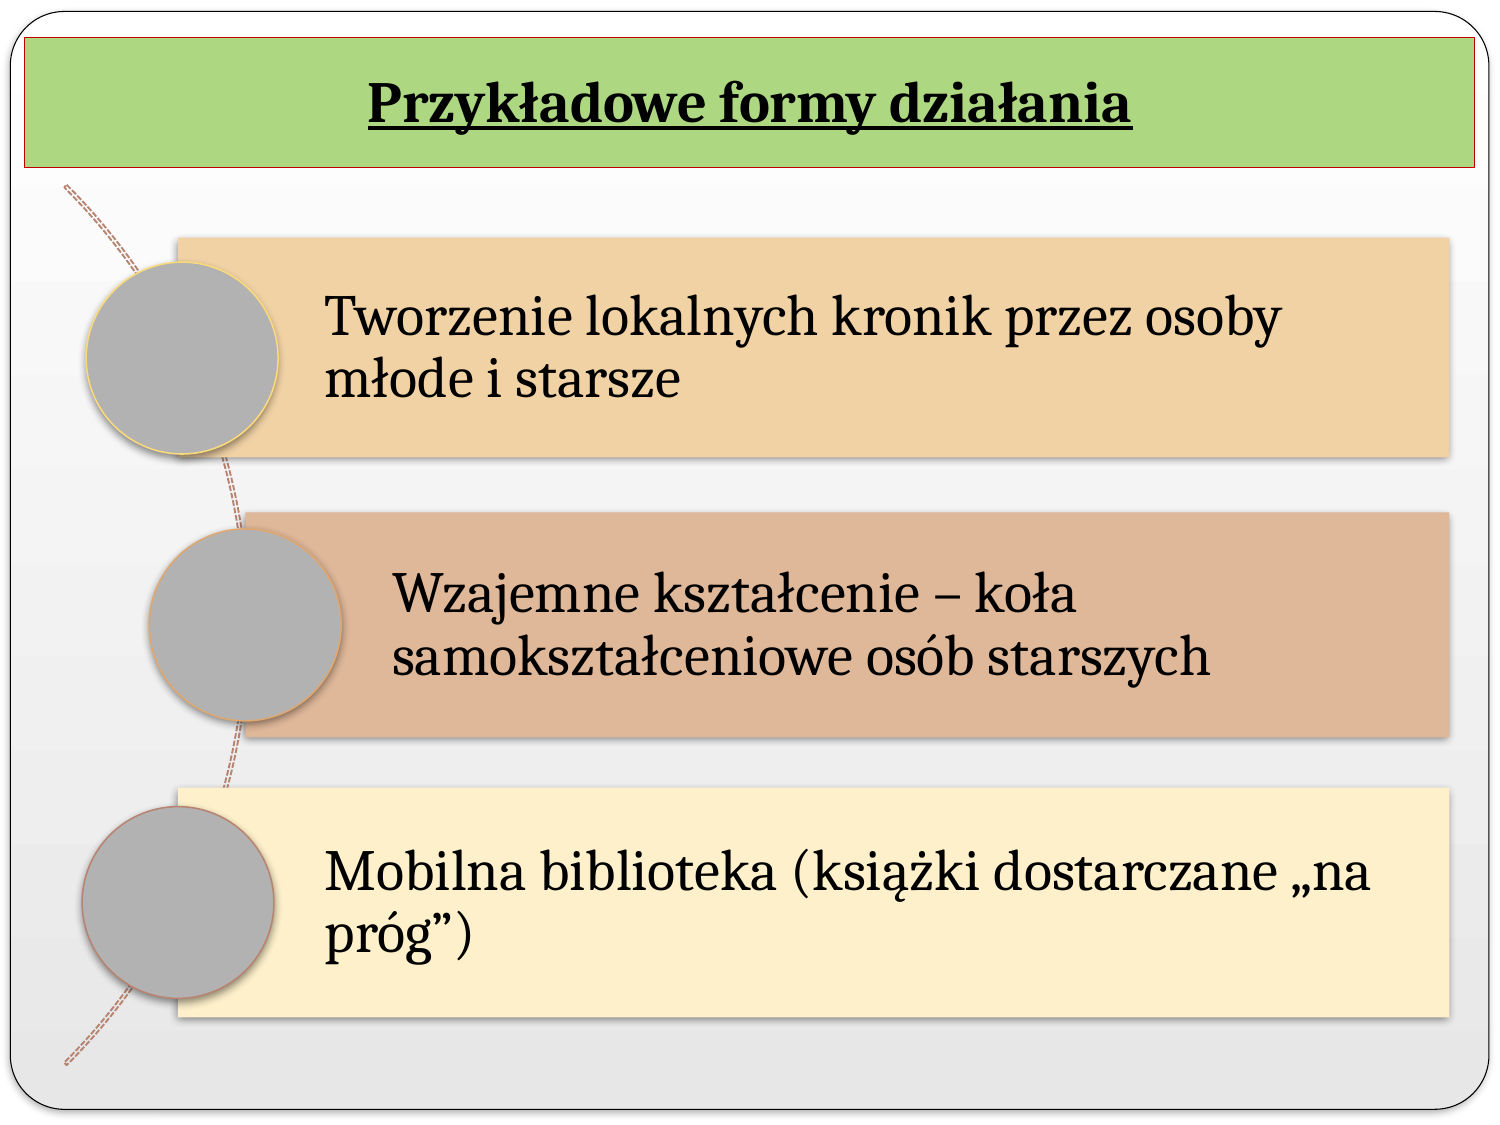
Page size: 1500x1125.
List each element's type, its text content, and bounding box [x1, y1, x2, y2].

title Przykładowe formy działania [24, 37, 1475, 168]
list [49, 162, 1463, 1088]
